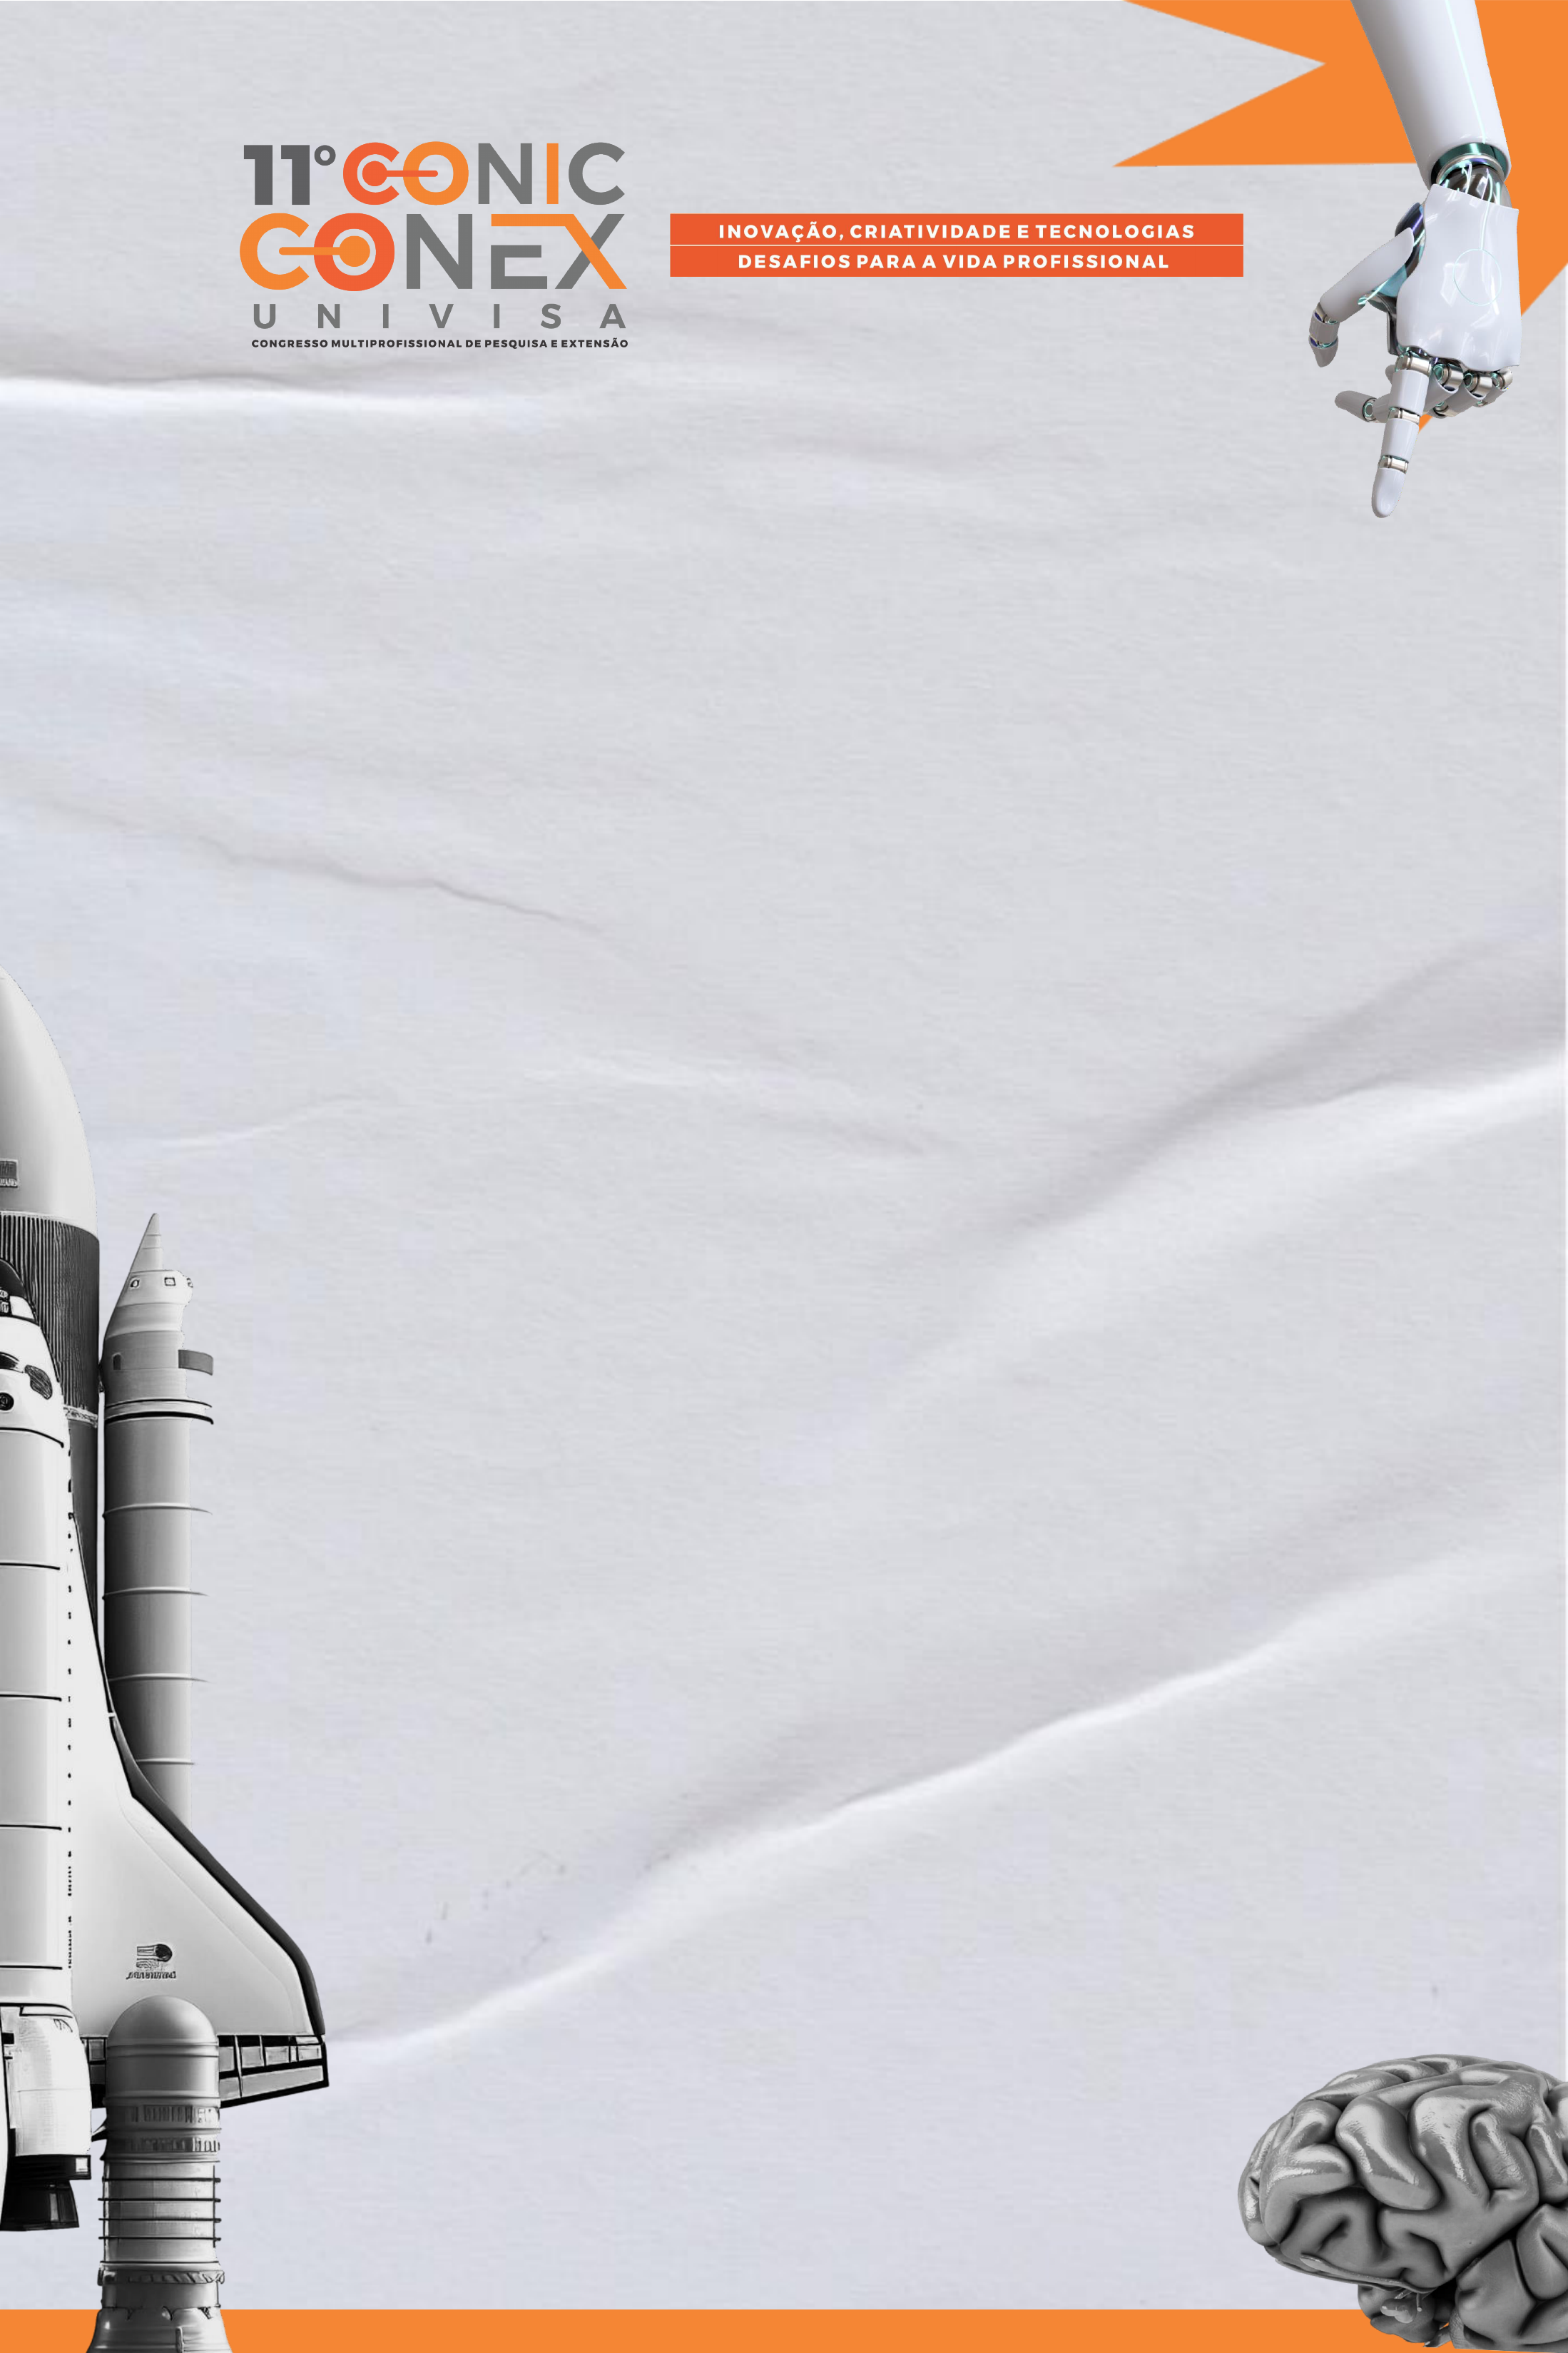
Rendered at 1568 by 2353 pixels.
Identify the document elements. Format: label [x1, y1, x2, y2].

text_box [0, 0, 1568, 2353]
